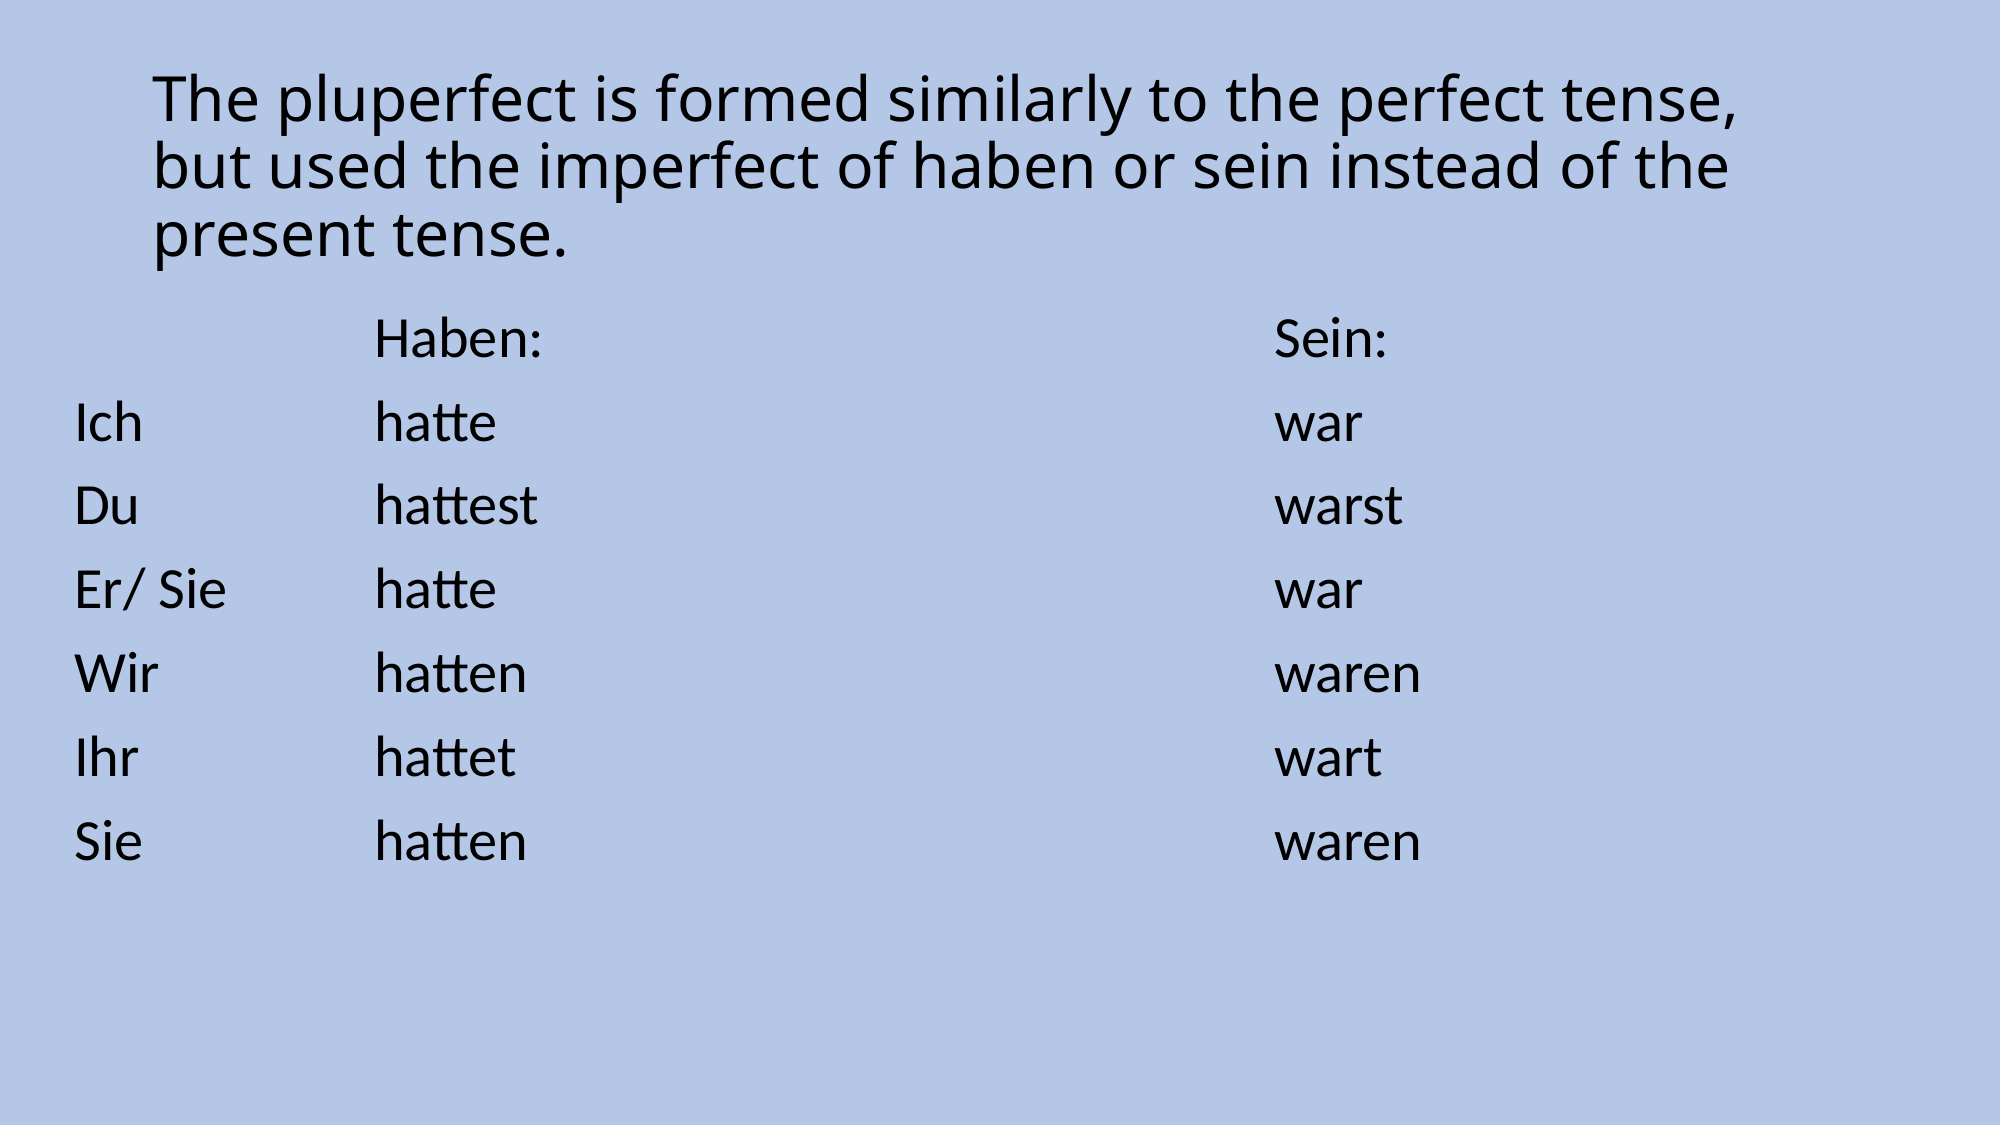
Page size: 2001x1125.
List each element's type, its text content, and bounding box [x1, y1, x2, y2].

title The pluperfect is formed similarly to the perfect tense, but used the imperfect of haben or sein instead of the present tense. [137, 59, 1863, 278]
list Haben: Sein: Ich hatte war Du hattest warst Er/ Sie hatte war Wir hatten waren Ihr hattet wart Sie hatten waren [59, 299, 1863, 1014]
